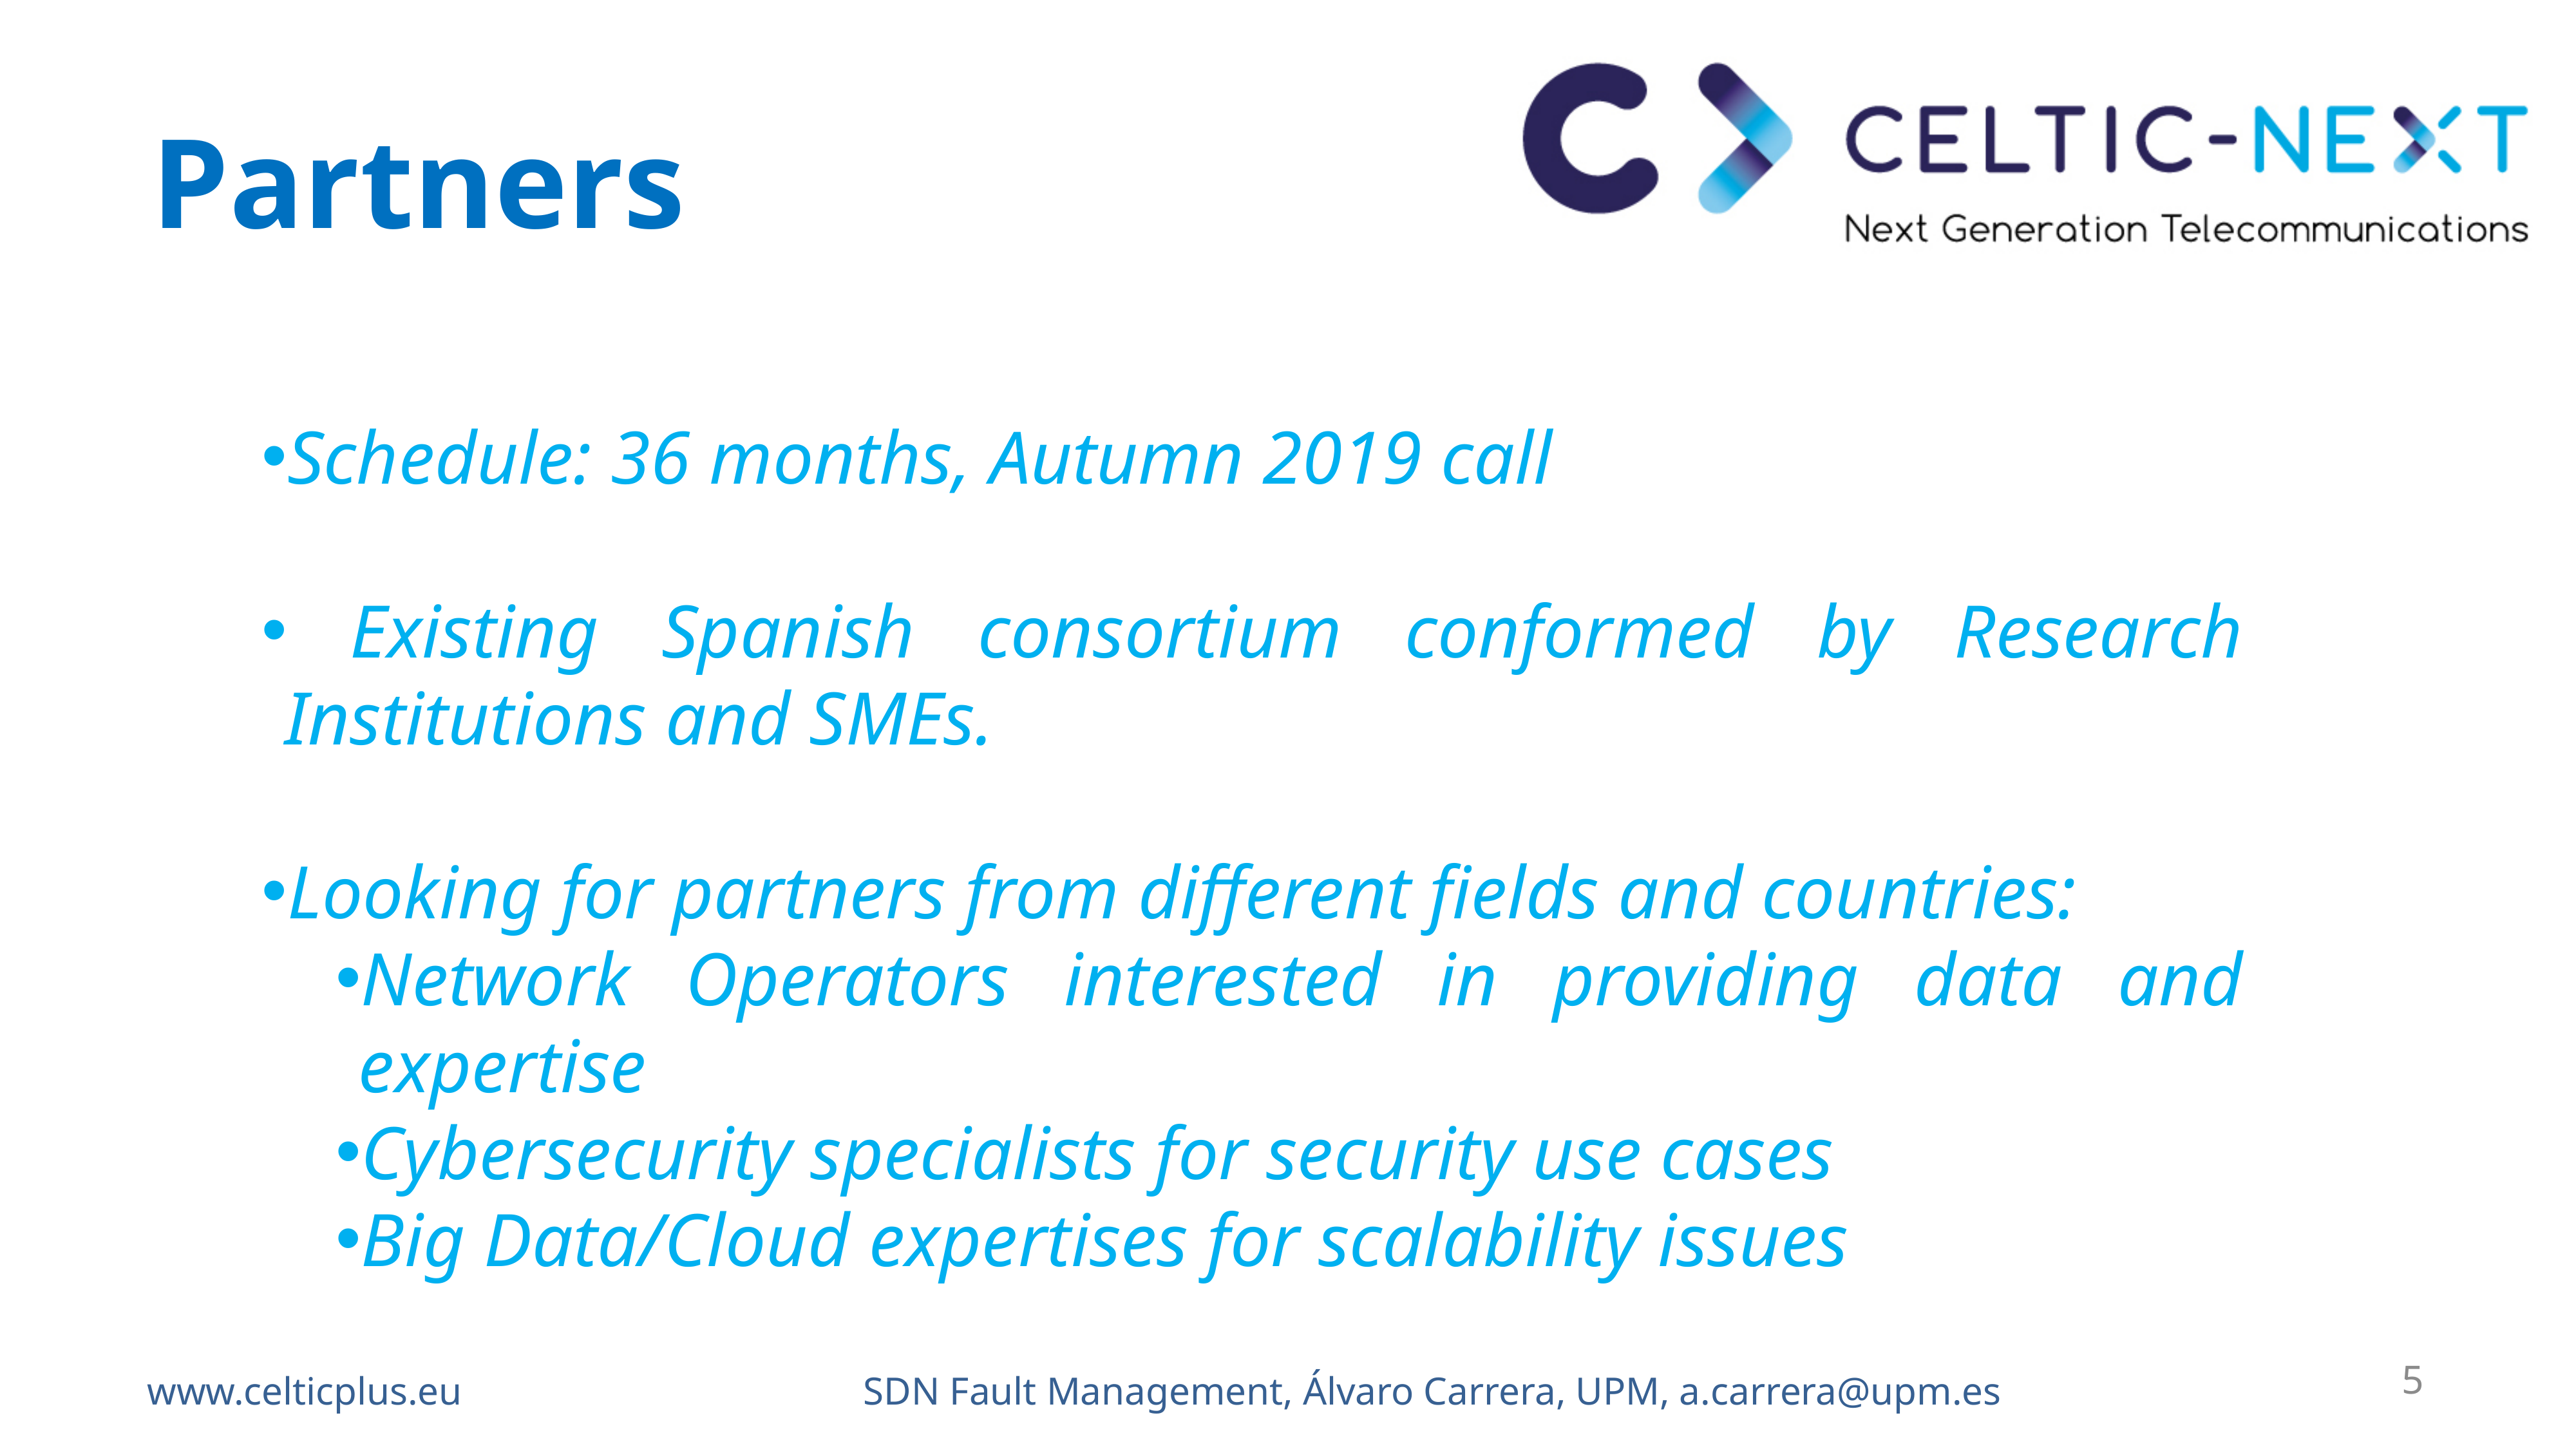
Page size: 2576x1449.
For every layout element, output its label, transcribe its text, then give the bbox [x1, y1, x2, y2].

title Partners [129, 58, 1446, 300]
text_box Schedule: 36 months, Autumn 2019 call Existing Spanish consortium conformed by Research Institutions and SMEs. Looking for partners from different fields and countries: Network Operators interested in providing data and expertise Cybersecurity specialists for security use cases Big Data/Cloud expertises for scalability issues [239, 400, 2268, 1293]
slide_number 5 [1846, 1343, 2447, 1421]
picture [1448, 1, 2576, 316]
text_box www.celticplus.eu SDN Fault Management, Álvaro Carrera, UPM, a.carrera@upm.es [124, 1356, 2293, 1425]
